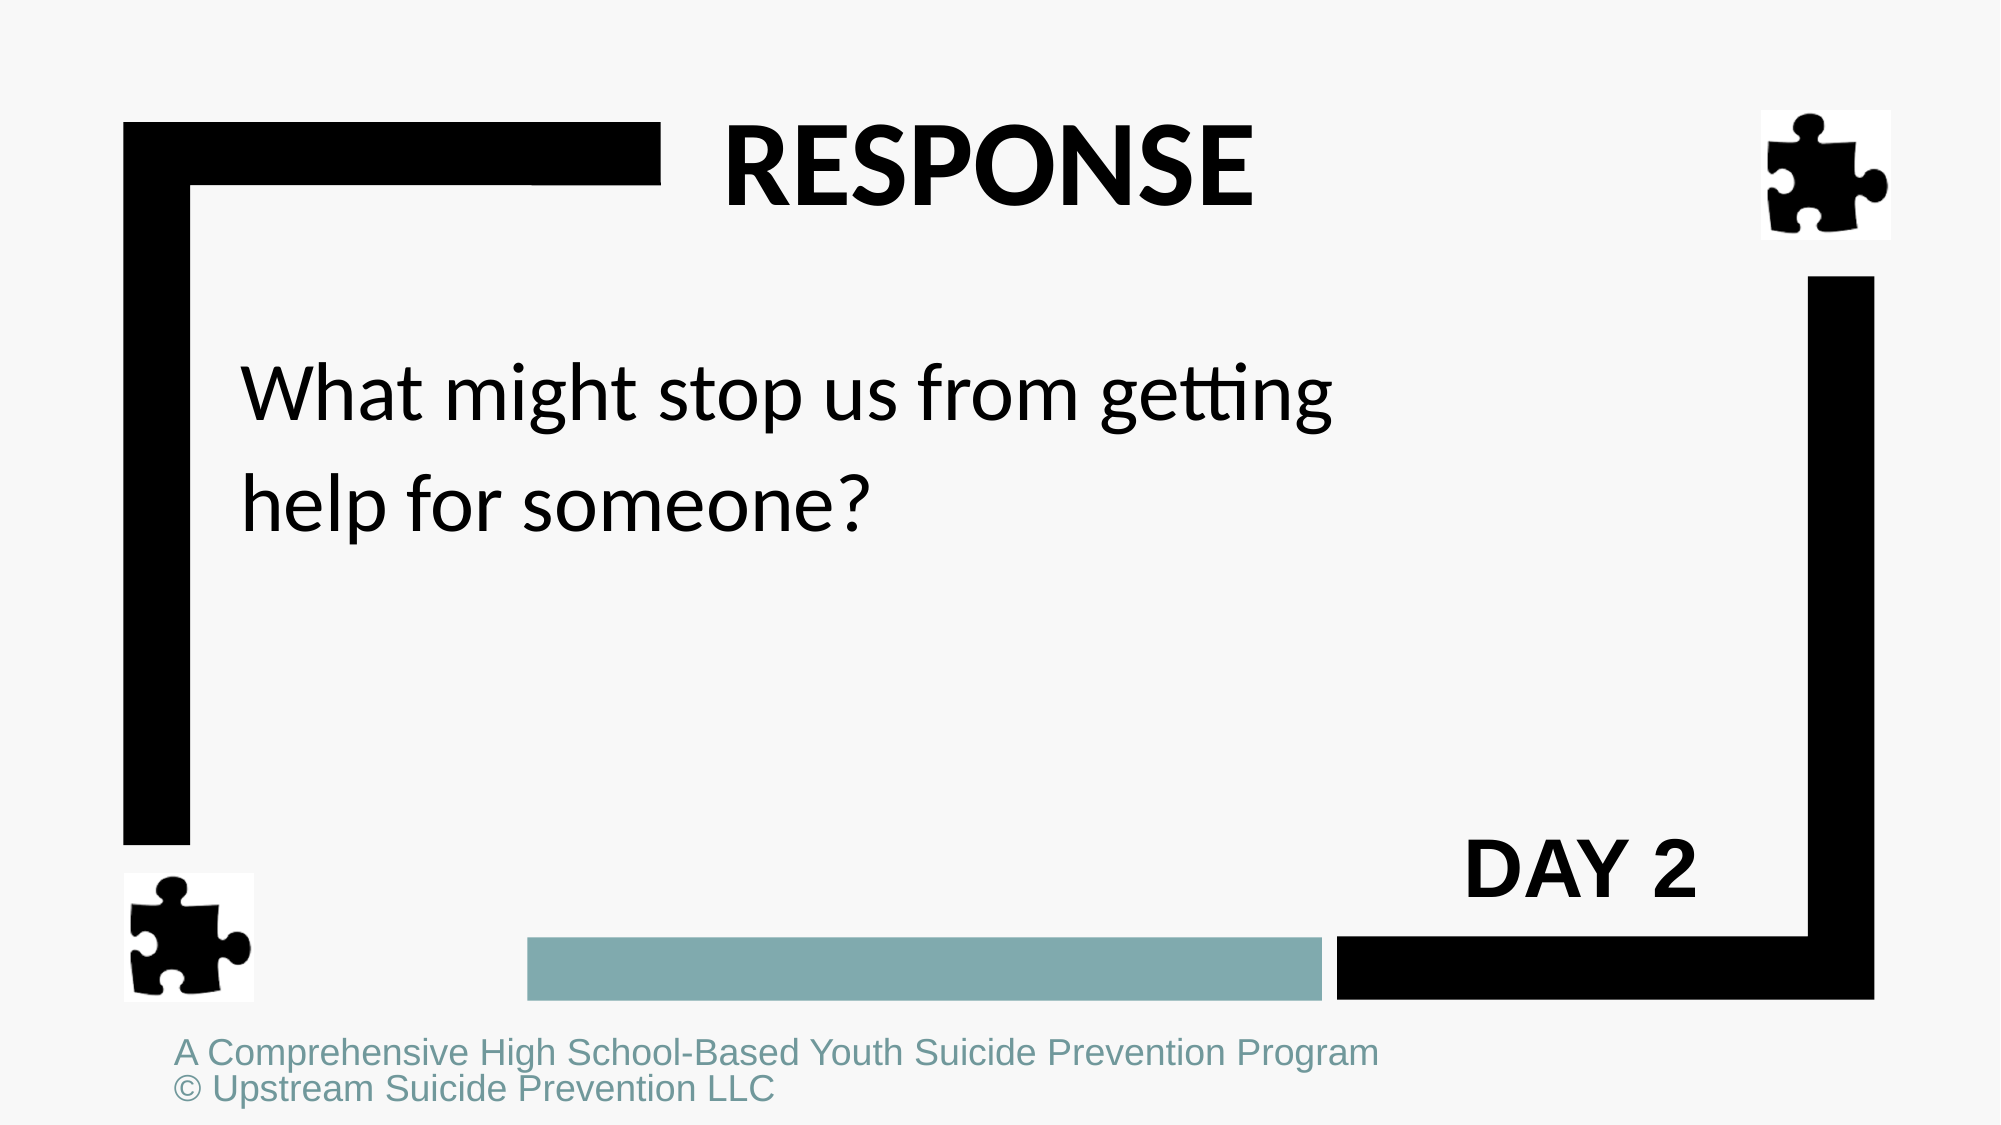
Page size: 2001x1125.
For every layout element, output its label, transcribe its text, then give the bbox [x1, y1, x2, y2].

text_box RESPONSE [707, 75, 1567, 238]
text_box [527, 937, 1322, 1001]
picture [124, 873, 254, 1002]
picture [1761, 110, 1891, 240]
title Day 2 [1366, 827, 1796, 923]
text_box A Comprehensive High School-Based Youth Suicide Prevention Program © Upstream Suicide Prevention LLC [159, 1028, 1850, 1116]
subtitle What might stop us from getting help for someone? [225, 317, 1458, 767]
